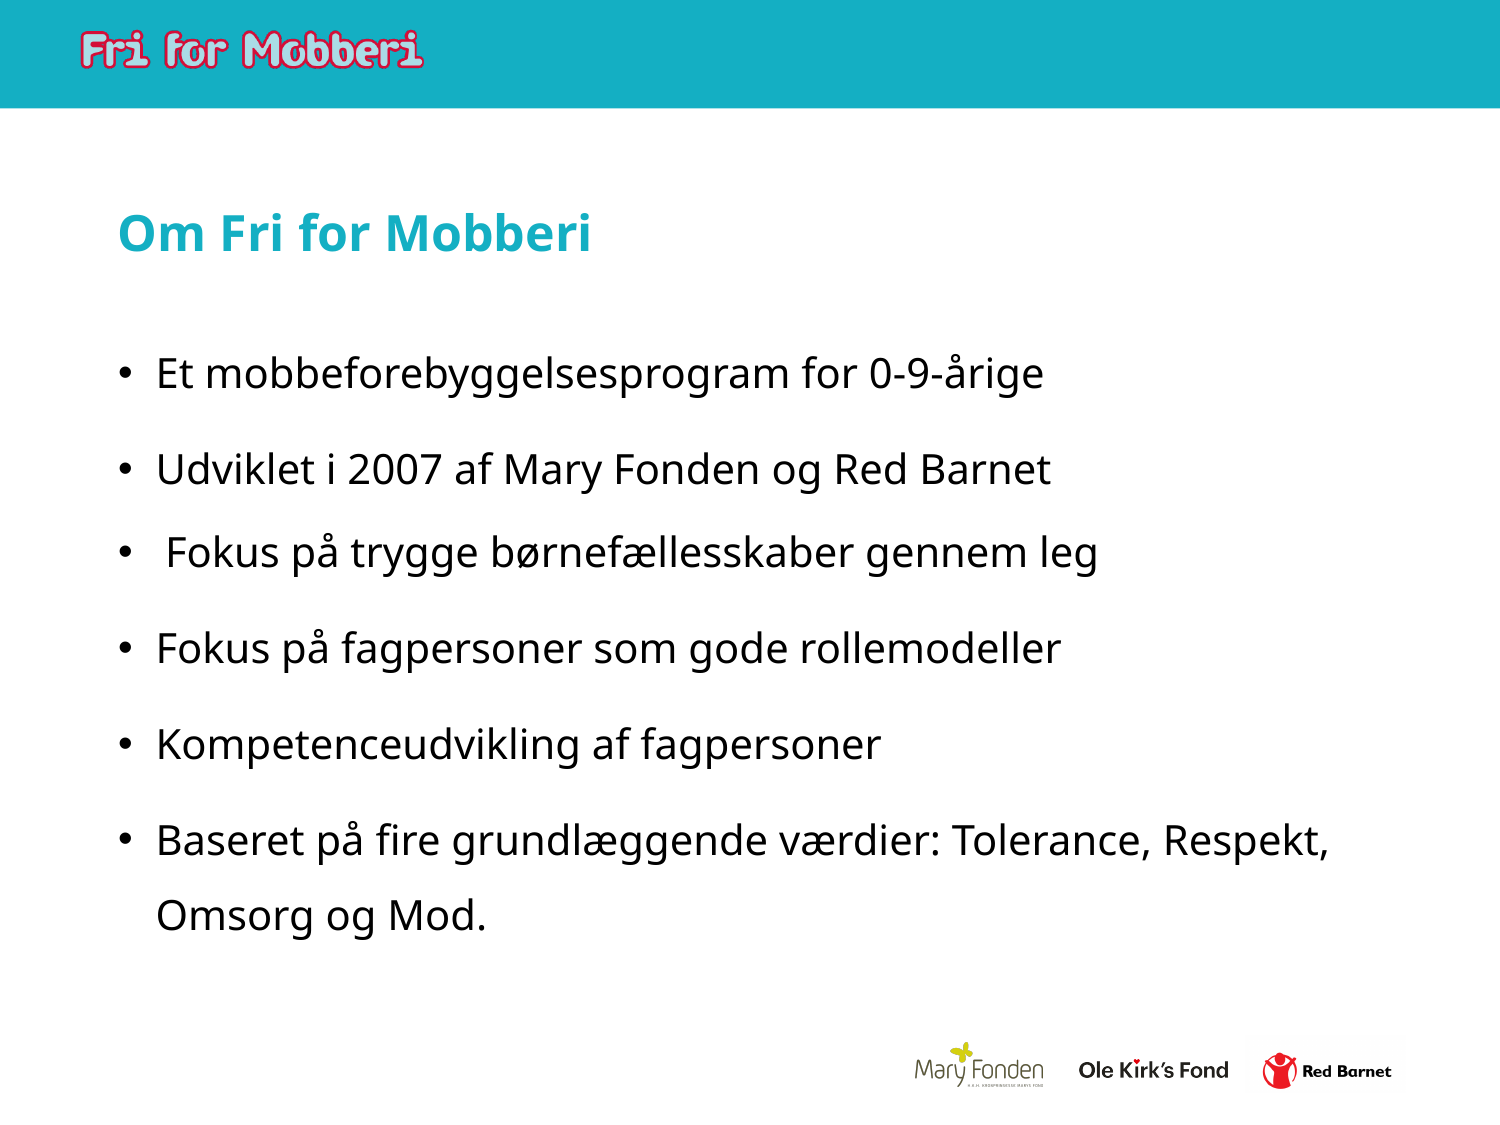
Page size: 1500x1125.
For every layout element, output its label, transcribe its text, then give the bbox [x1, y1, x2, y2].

picture [1079, 1059, 1228, 1078]
list Et mobbeforebyggelsesprogram for 0-9-årige Udviklet i 2007 af Mary Fonden og Red Barnet Fokus på trygge børnefællesskaber gennem leg Fokus på fagpersoner som gode rollemodeller Kompetenceudvikling af fagpersoner Baseret på fire grundlæggende værdier: Tolerance, Respekt, Omsorg og Mod. [103, 314, 1397, 1017]
picture [915, 1042, 1043, 1087]
picture [80, 29, 424, 69]
title Om Fri for Mobberi [103, 200, 1397, 279]
picture [1245, 1035, 1406, 1093]
